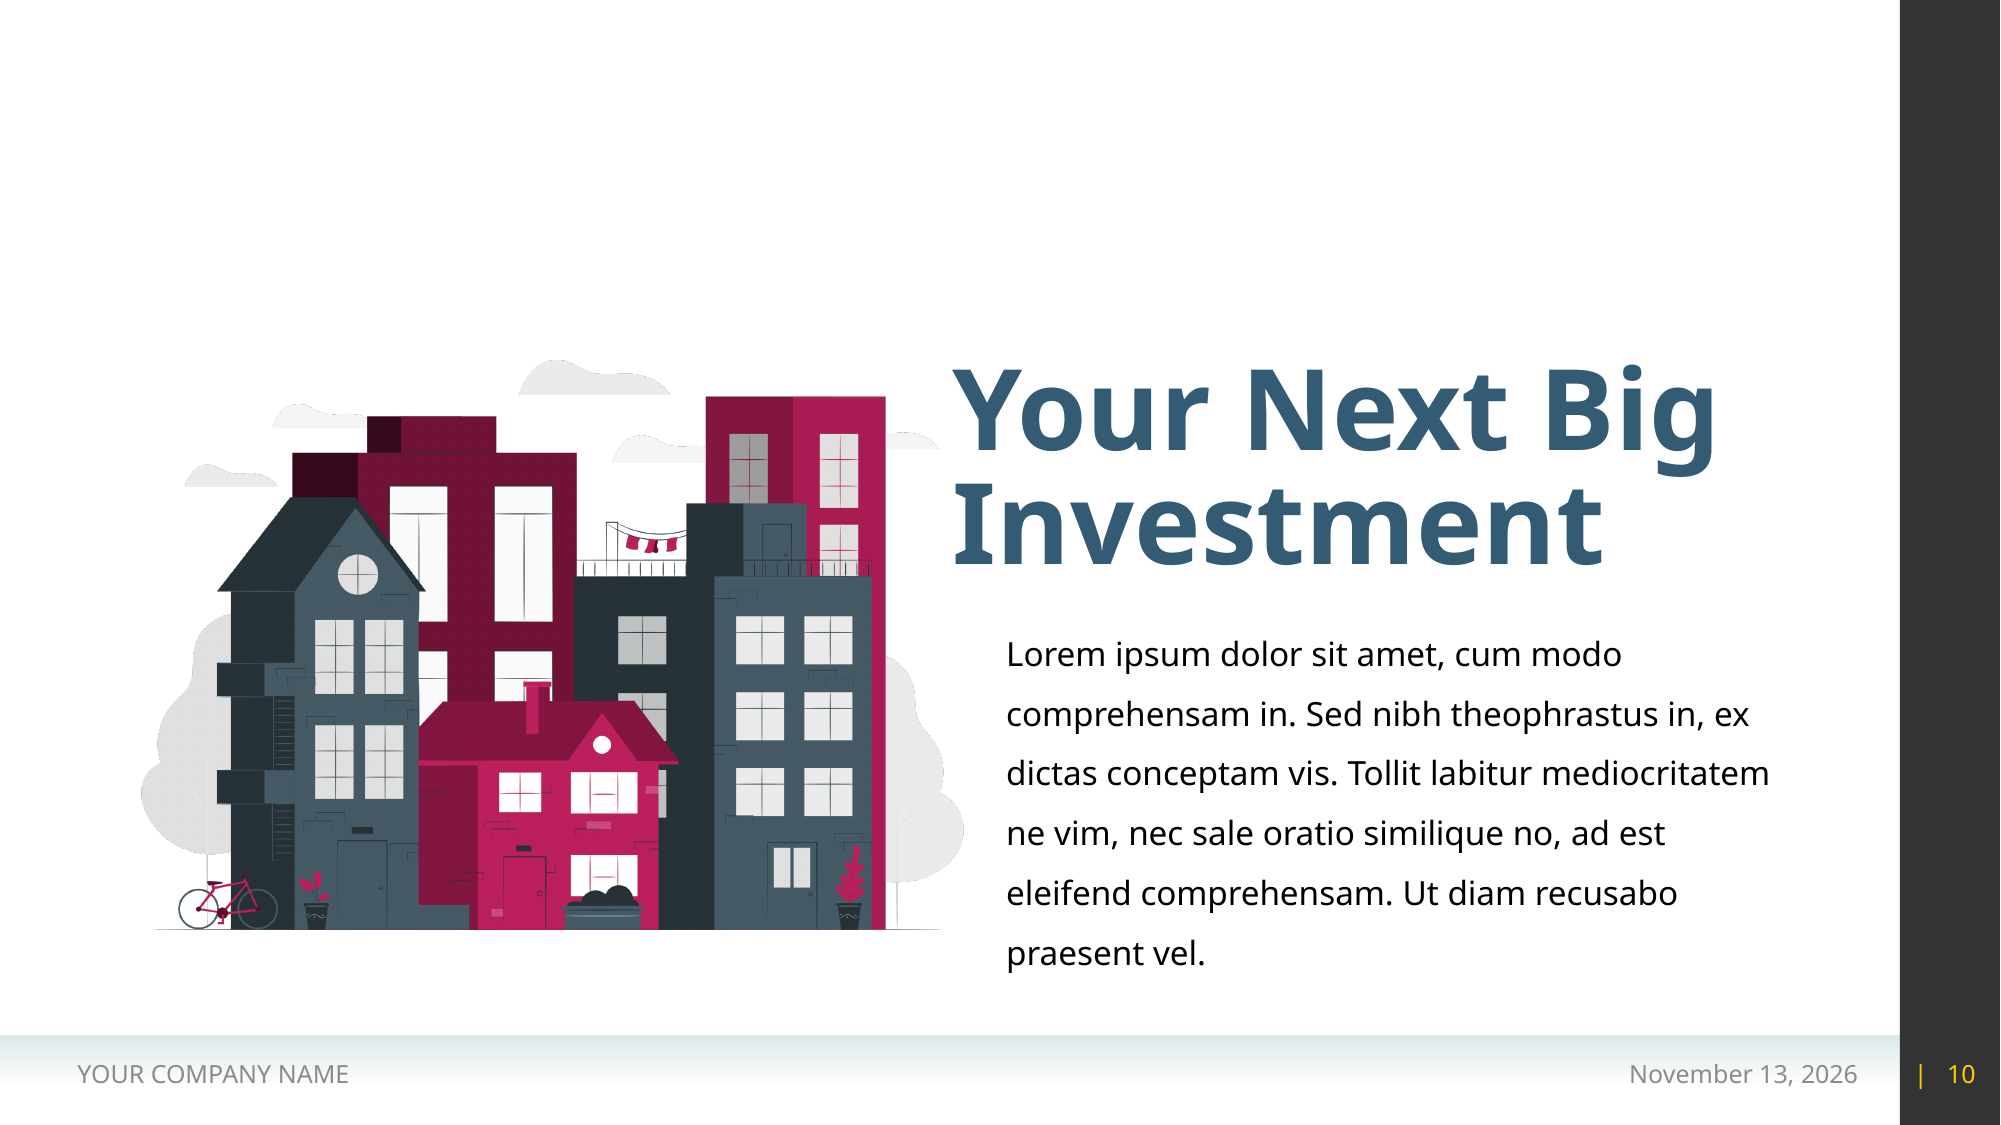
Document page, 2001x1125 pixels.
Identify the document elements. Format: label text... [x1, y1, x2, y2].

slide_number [1365, 1046, 1874, 1106]
slide_number | 10 [1890, 1046, 1991, 1106]
text_box Your Next Big Investment [989, 352, 1736, 595]
footer YOUR COMPANY NAME [62, 1046, 798, 1106]
picture [126, 219, 989, 1082]
text_box Lorem ipsum dolor sit amet, cum modo comprehensam in. Sed nibh theophrastus in, ex dictas conceptam vis. Tollit labitur mediocritatem ne vim, nec sale oratio similique no, ad est eleifend comprehensam. Ut diam recusabo praesent vel. [999, 609, 1783, 976]
